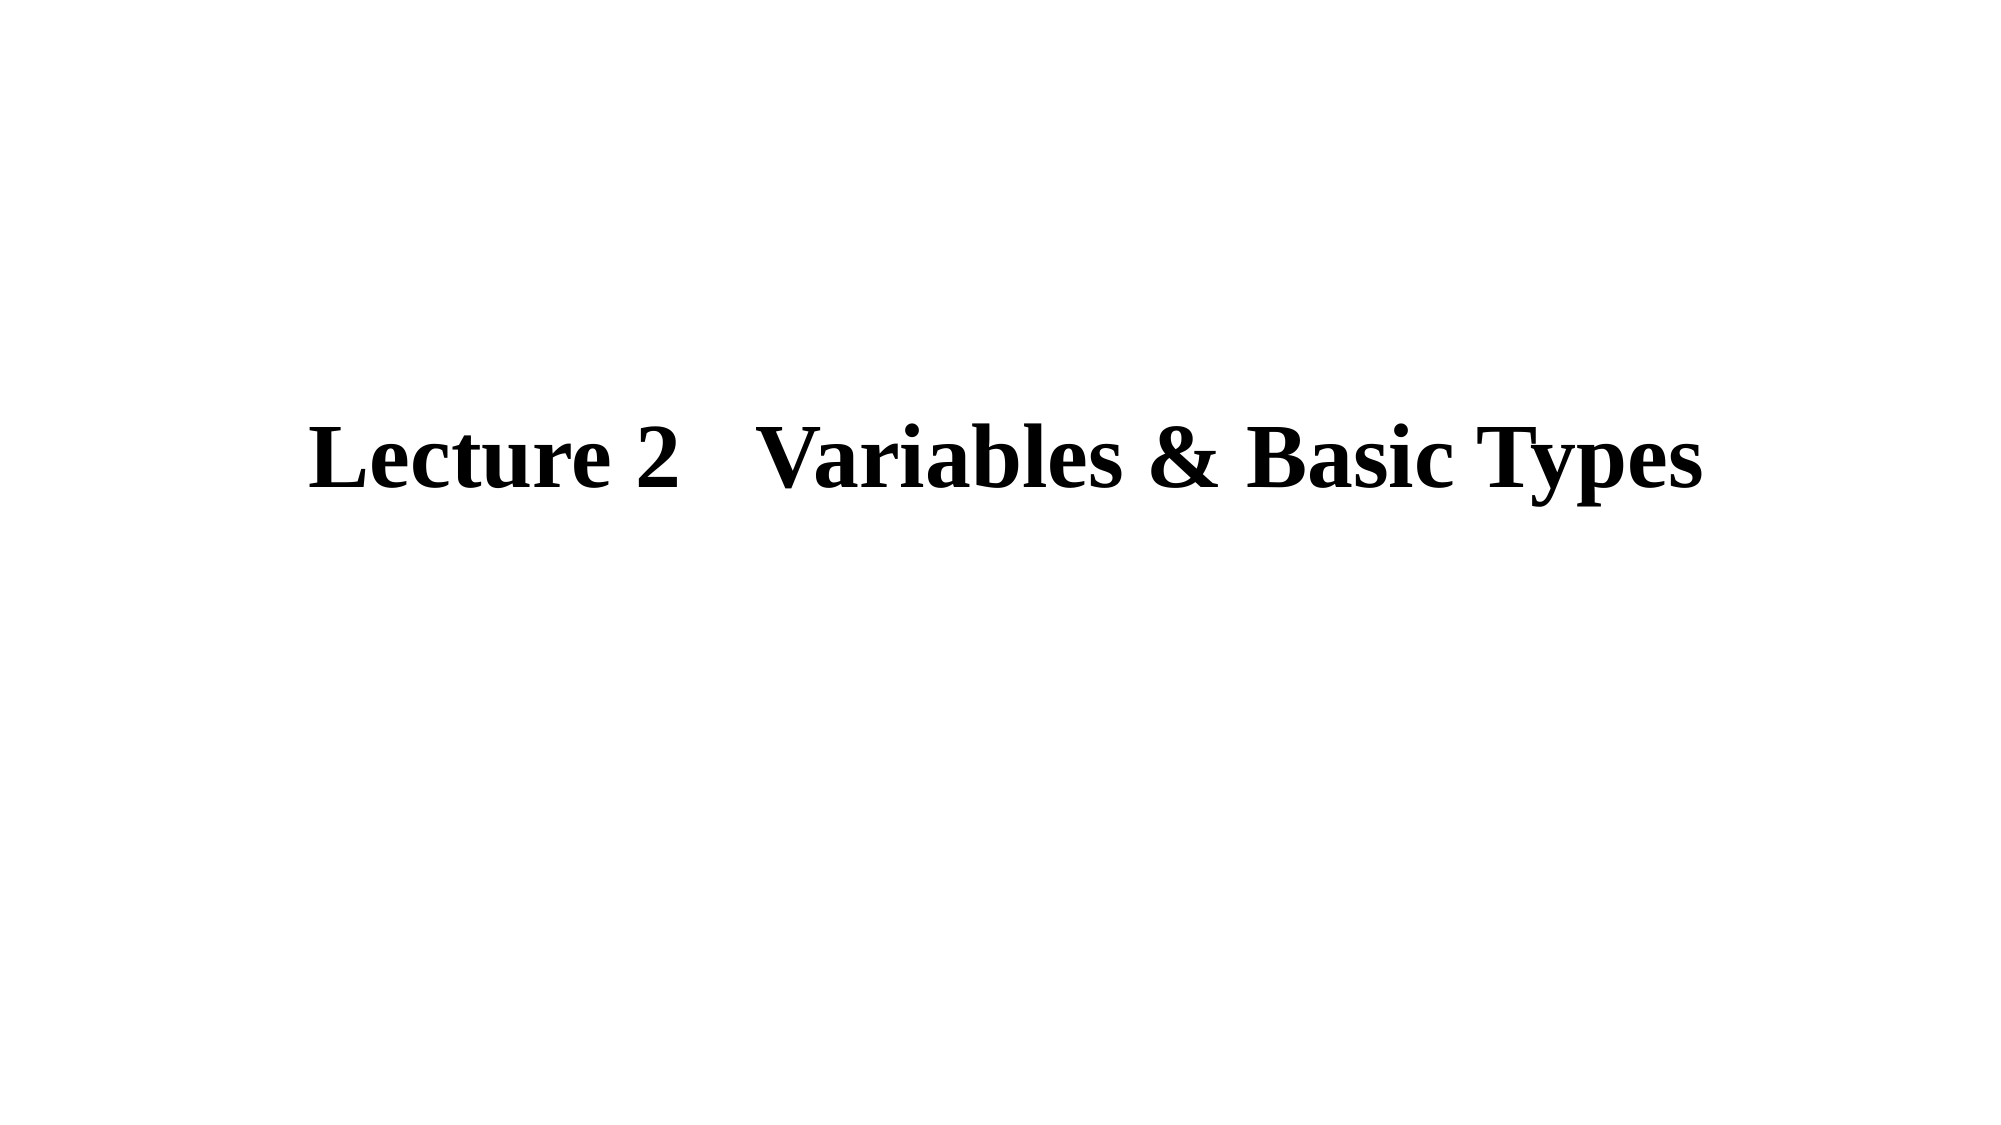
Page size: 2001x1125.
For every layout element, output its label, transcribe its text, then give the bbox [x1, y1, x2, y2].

title Variables & Basic Types [740, 123, 1821, 516]
text_box Lecture 2 [233, 361, 835, 516]
